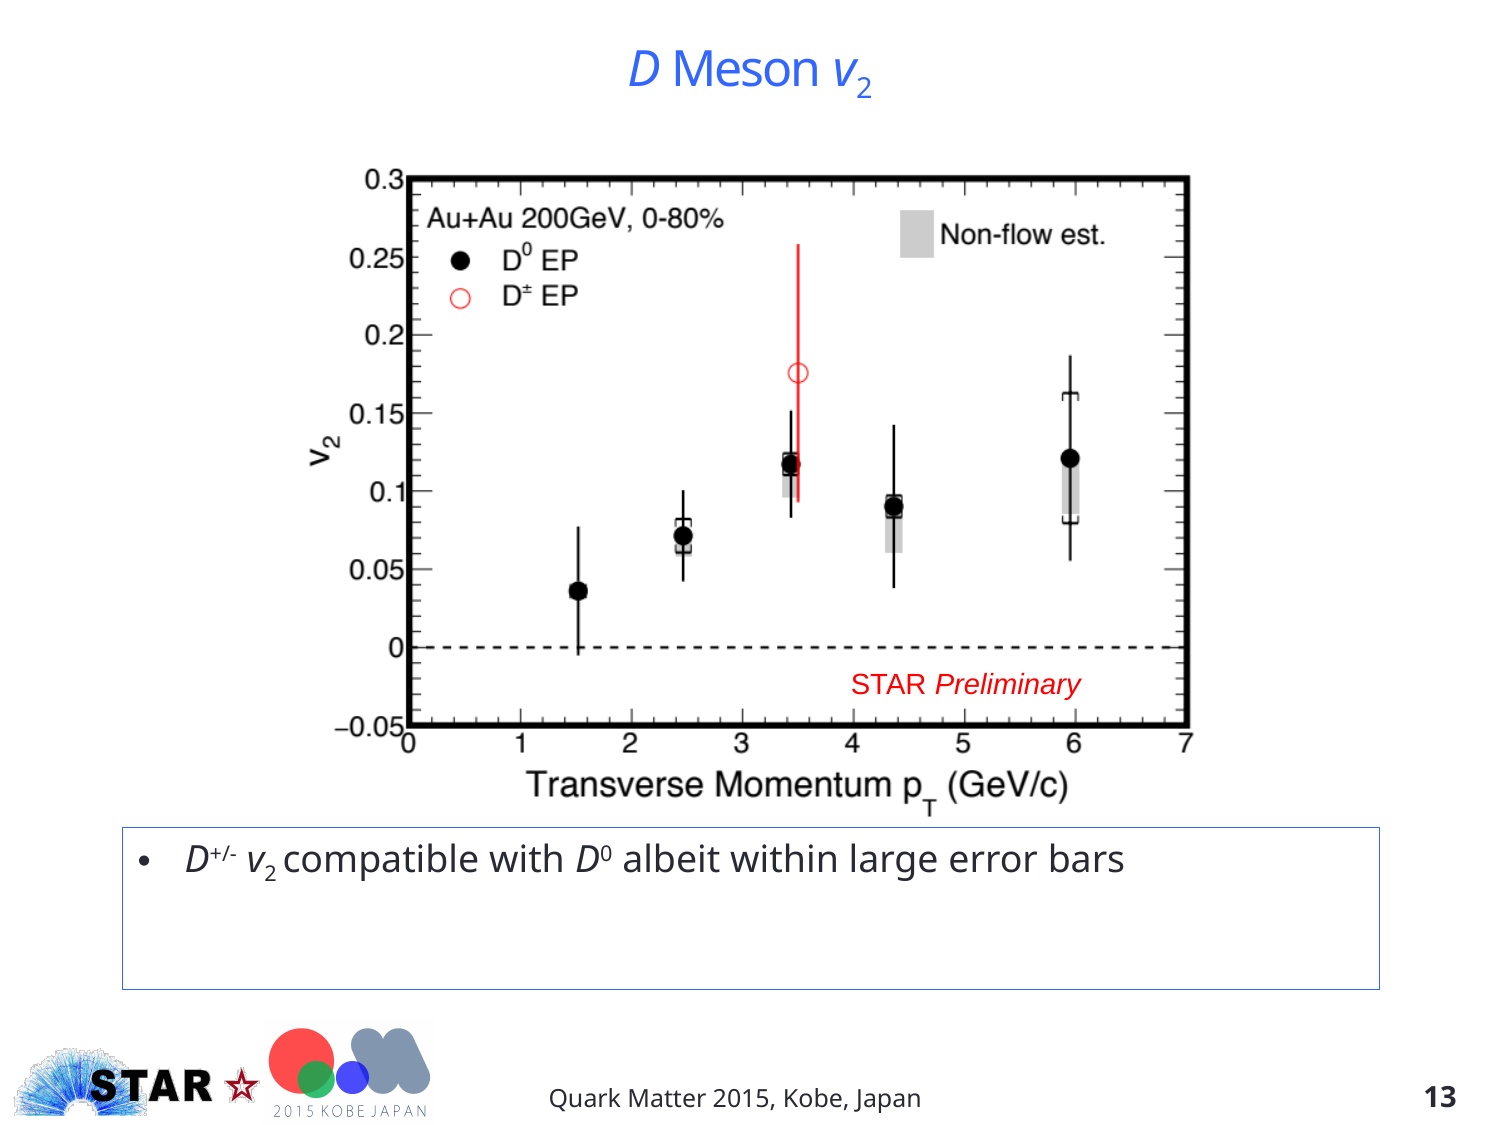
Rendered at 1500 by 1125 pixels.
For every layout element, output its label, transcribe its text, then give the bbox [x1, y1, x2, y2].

title D Meson v2 [0, 0, 1500, 146]
picture [12, 1018, 435, 1125]
text_box D+/- v2 compatible with D0 albeit within large error bars [122, 827, 1380, 990]
slide_number 13 [1408, 1071, 1500, 1125]
footer Quark Matter 2015, Kobe, Japan [445, 1071, 938, 1125]
picture [276, 145, 1223, 826]
